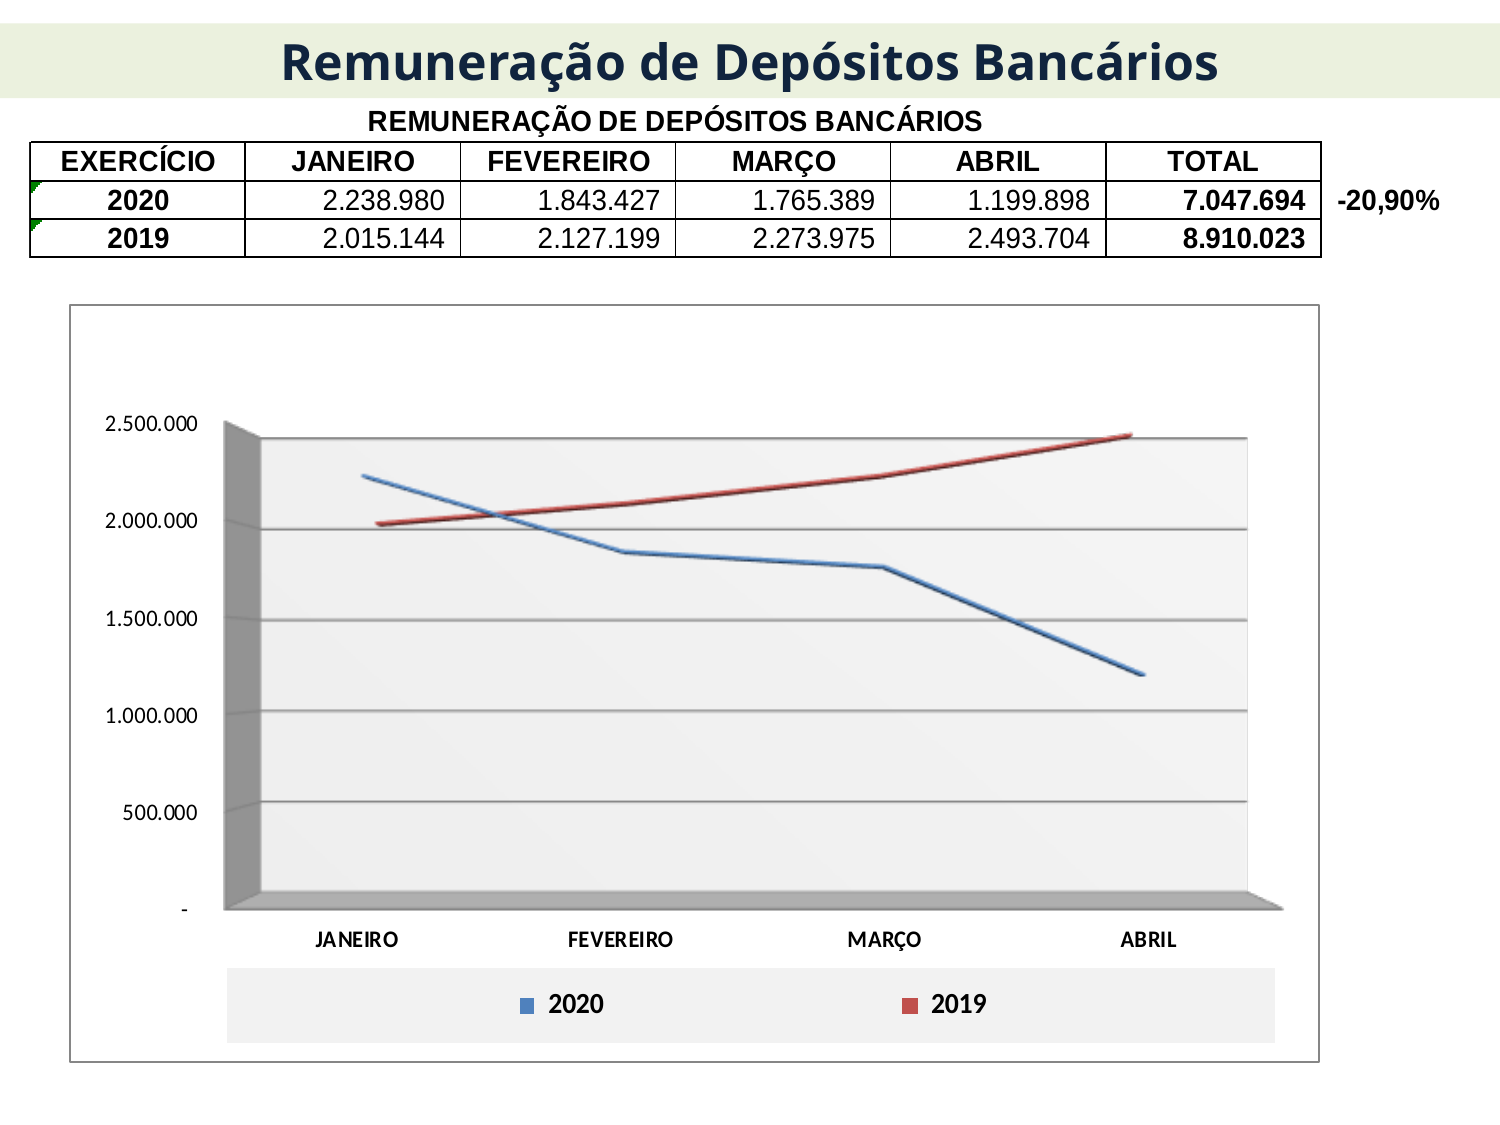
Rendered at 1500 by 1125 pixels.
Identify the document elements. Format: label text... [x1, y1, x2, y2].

text_box Remuneração de Depósitos Bancários [0, 23, 1500, 99]
picture [29, 102, 1459, 1102]
